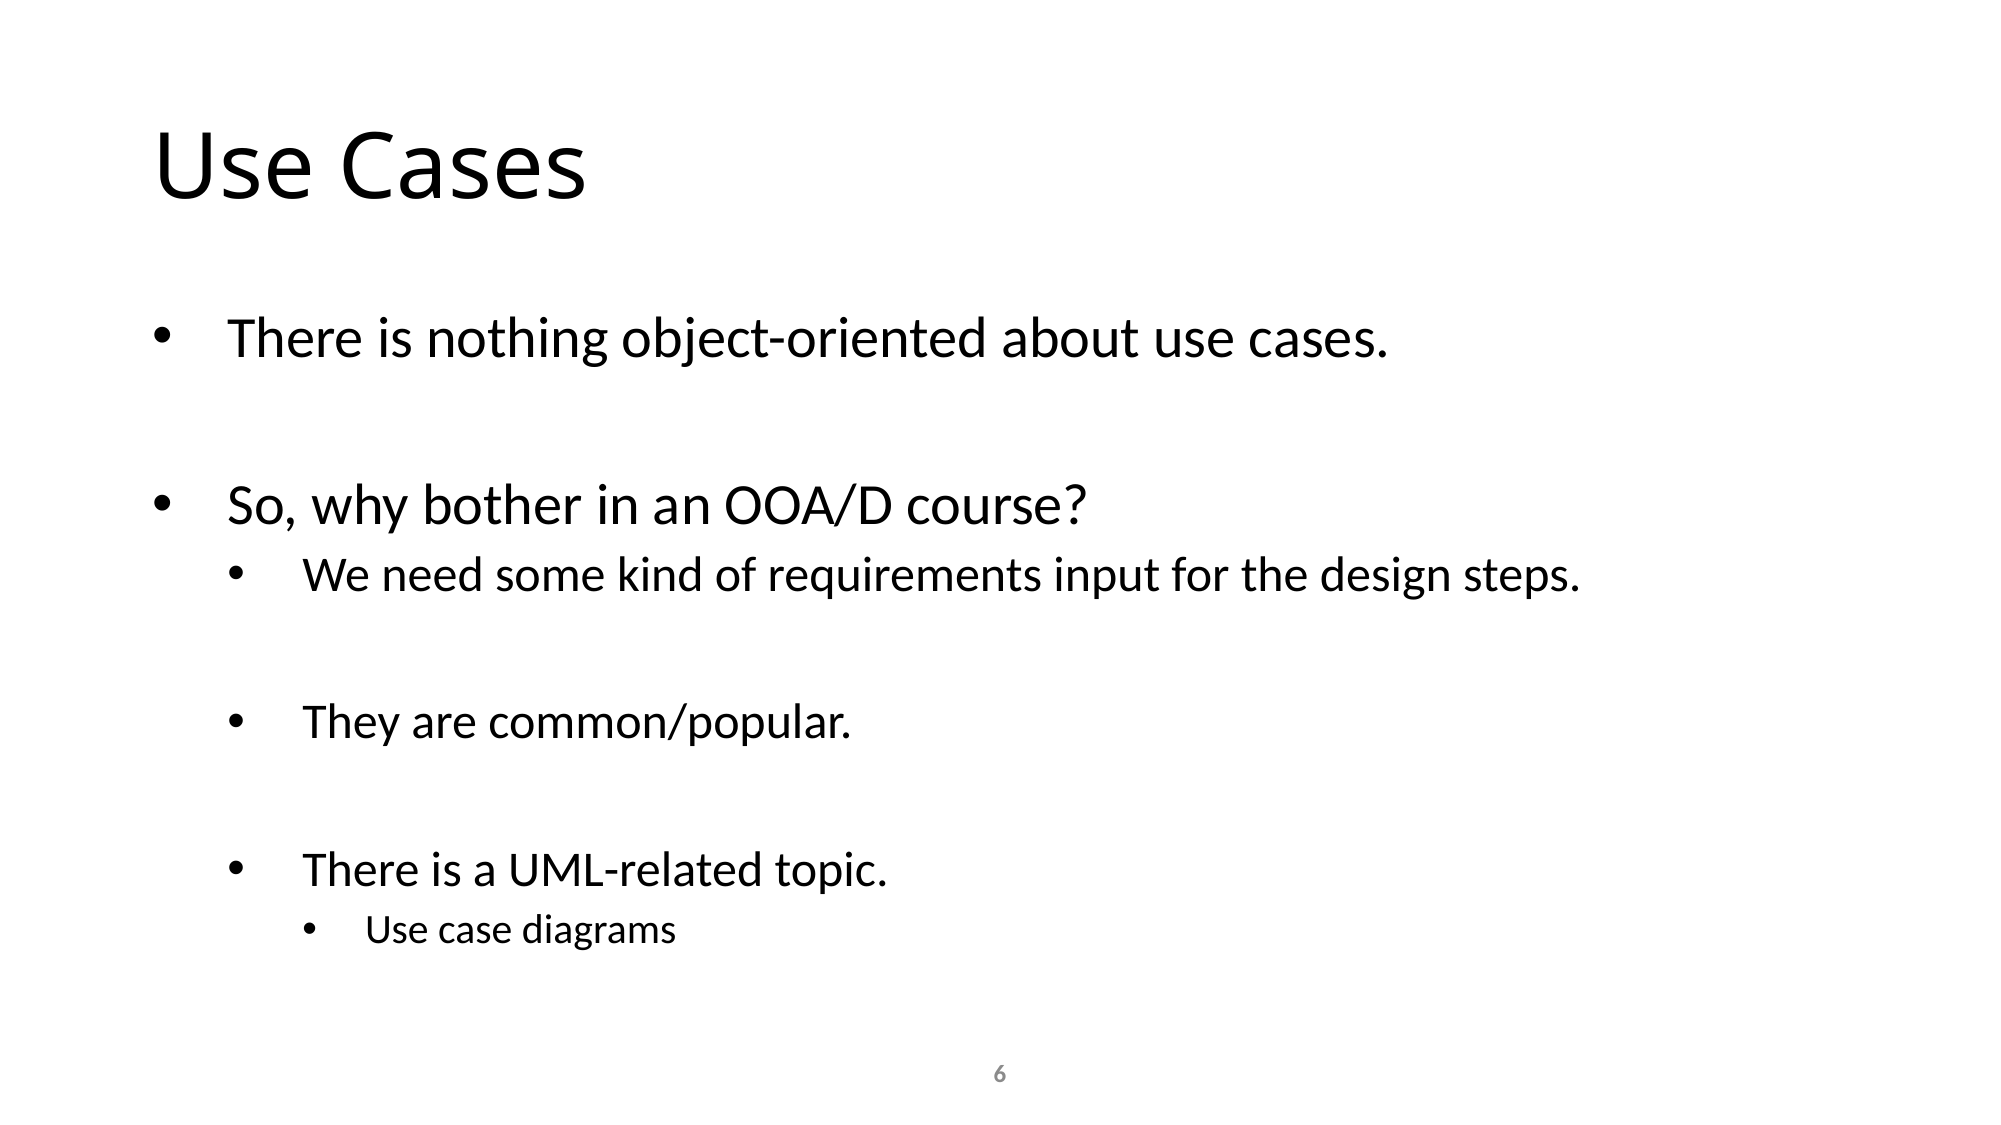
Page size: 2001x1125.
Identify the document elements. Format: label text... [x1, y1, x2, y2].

title Use Cases [137, 59, 1863, 278]
list There is nothing object-oriented about use cases. So, why bother in an OOA/D course? We need some kind of requirements input for the design steps. They are common/popular. There is a UML-related topic. Use case diagrams [137, 299, 1863, 1014]
footer 6 [662, 1042, 1338, 1103]
